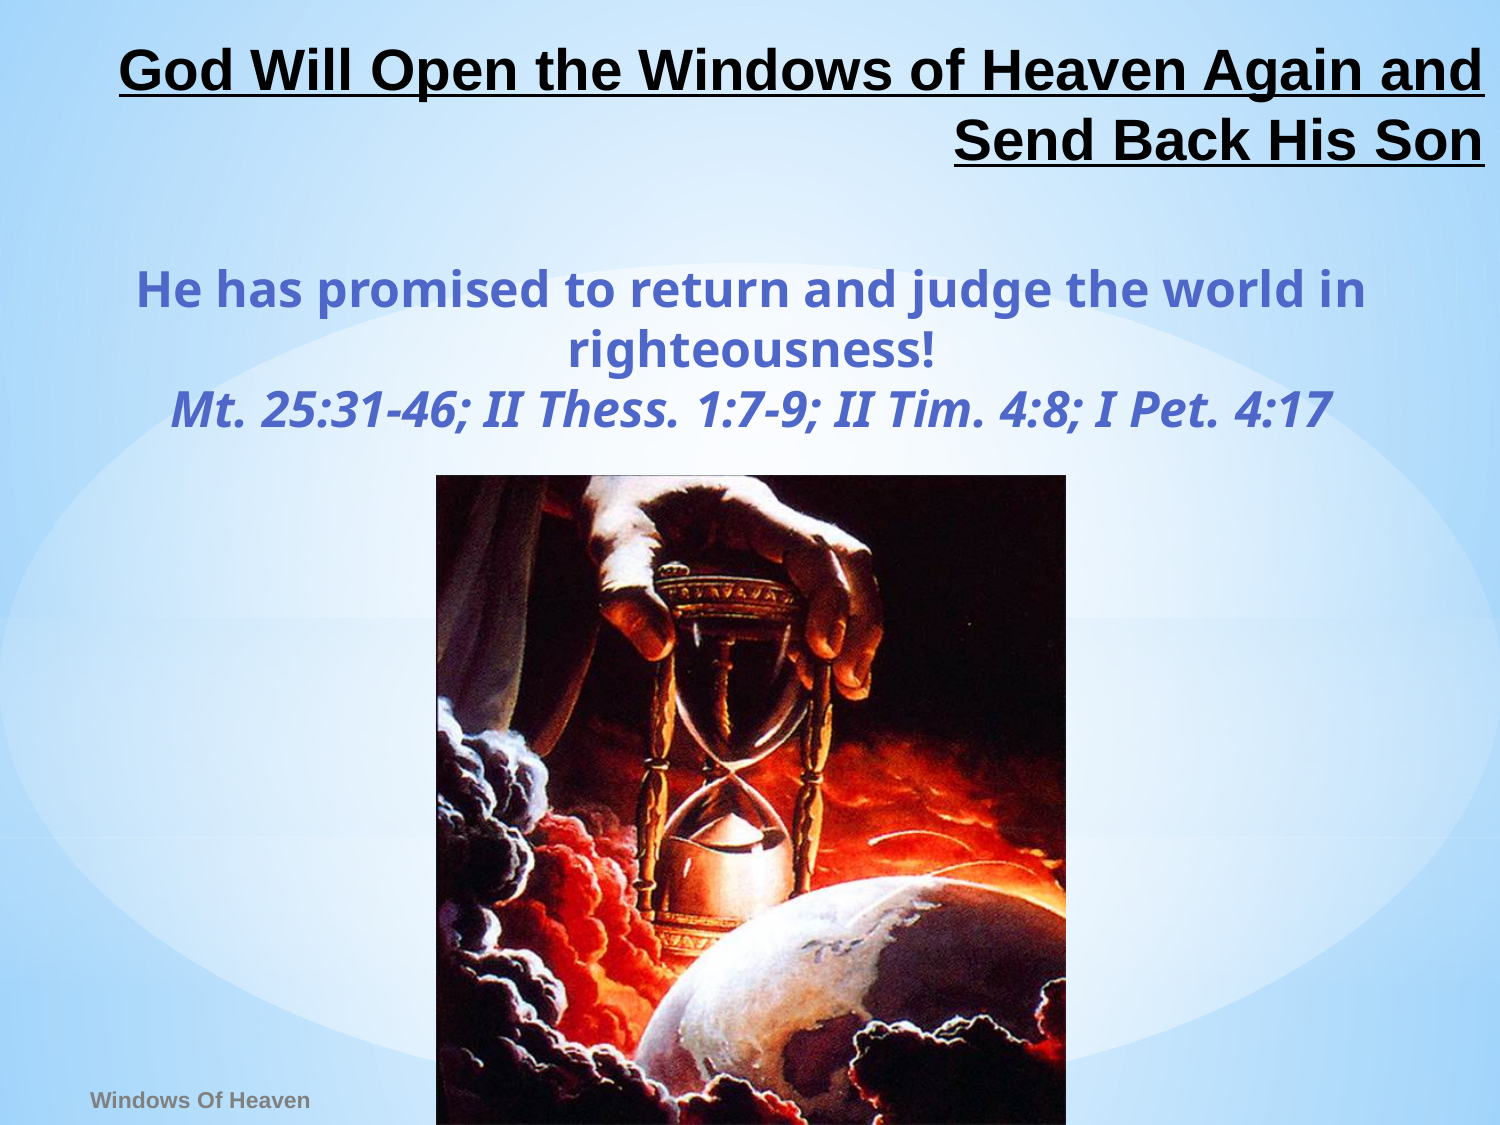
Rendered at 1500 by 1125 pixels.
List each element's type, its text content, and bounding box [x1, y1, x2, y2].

title God Will Open the Windows of Heaven Again and Send Back His Son [0, 24, 1500, 189]
text_box He has promised to return and judge the world in righteousness! Mt. 25:31-46; II Thess. 1:7-9; II Tim. 4:8; I Pet. 4:17 [2, 250, 1500, 446]
picture [436, 475, 1066, 1125]
footer Windows Of Heaven [75, 1074, 431, 1125]
